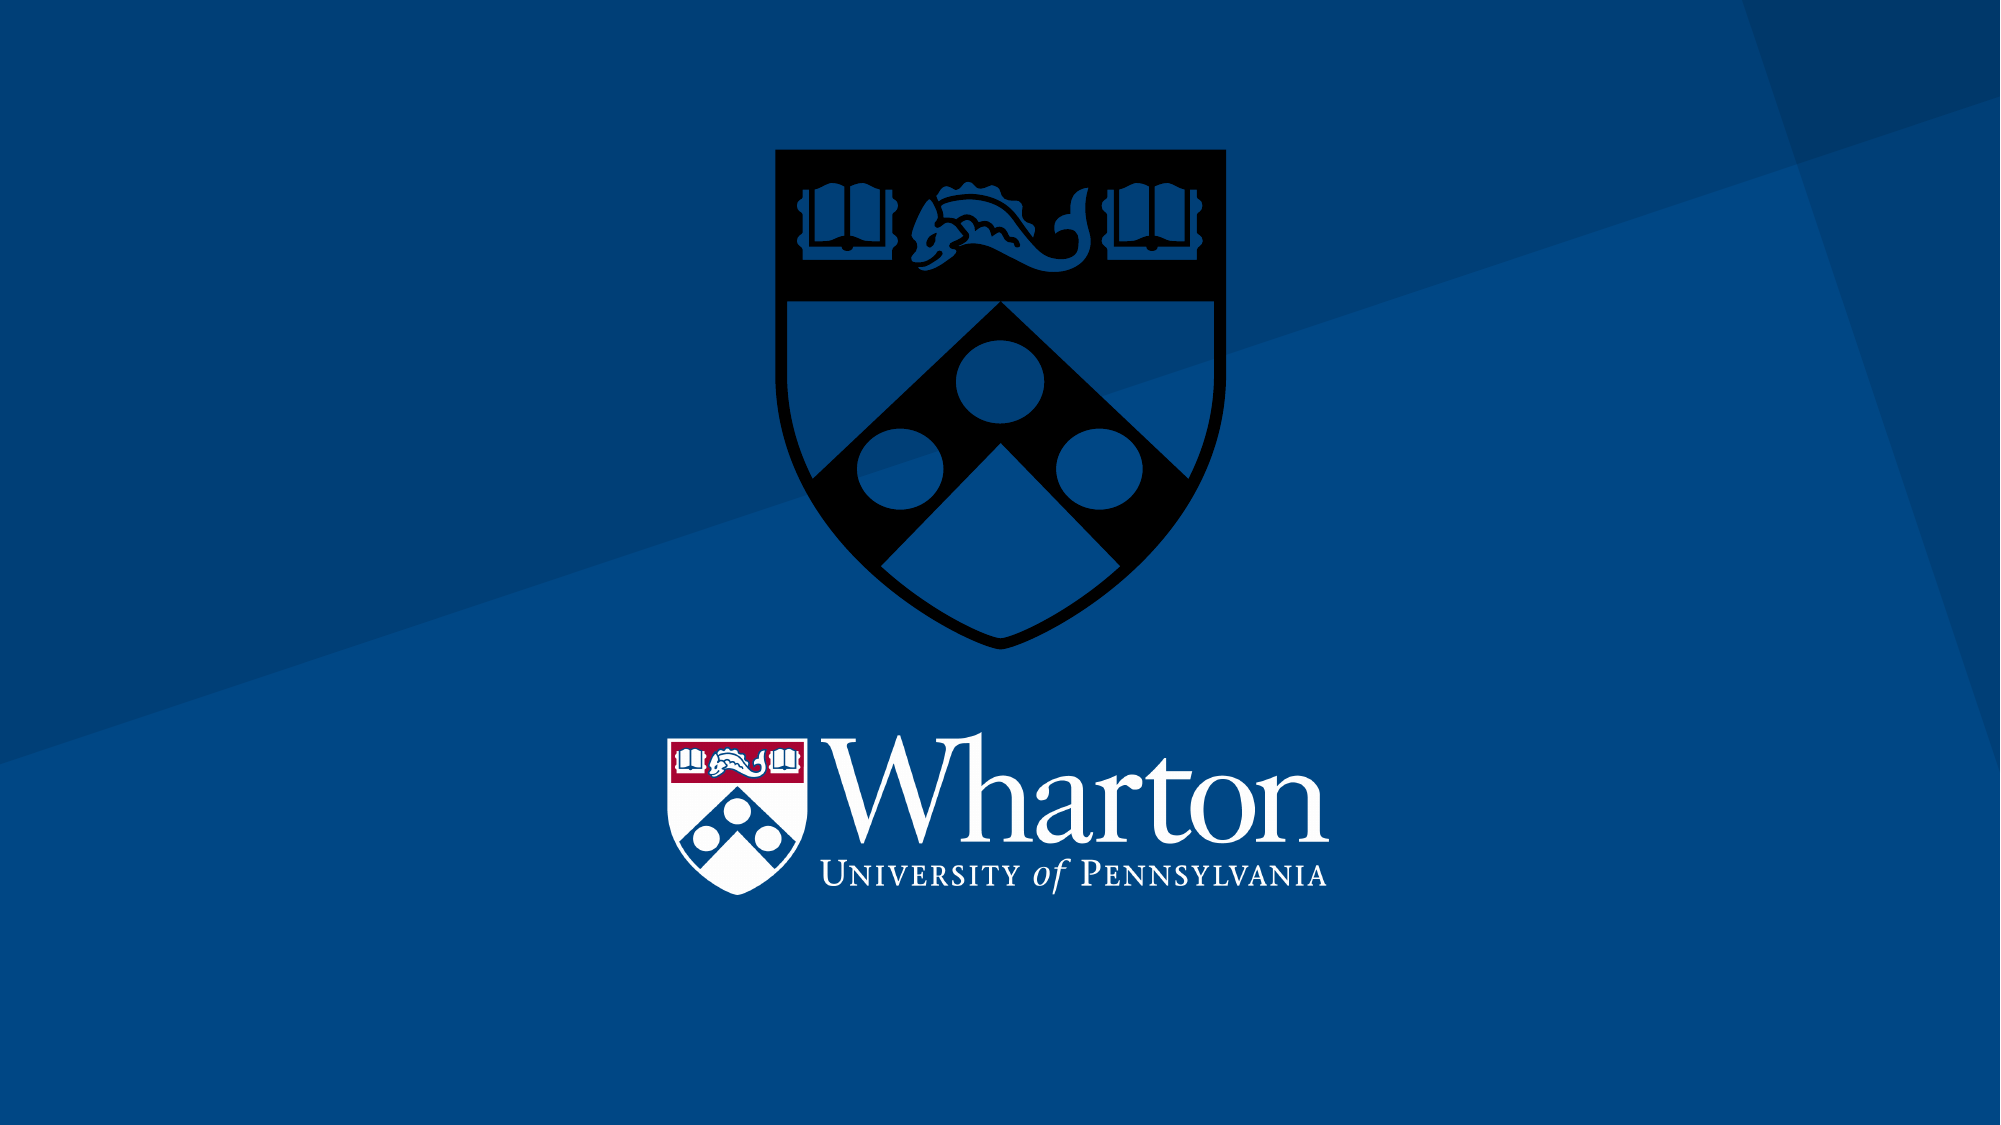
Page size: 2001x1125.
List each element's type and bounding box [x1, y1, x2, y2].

picture [666, 732, 1329, 896]
text_box [775, 149, 1227, 650]
